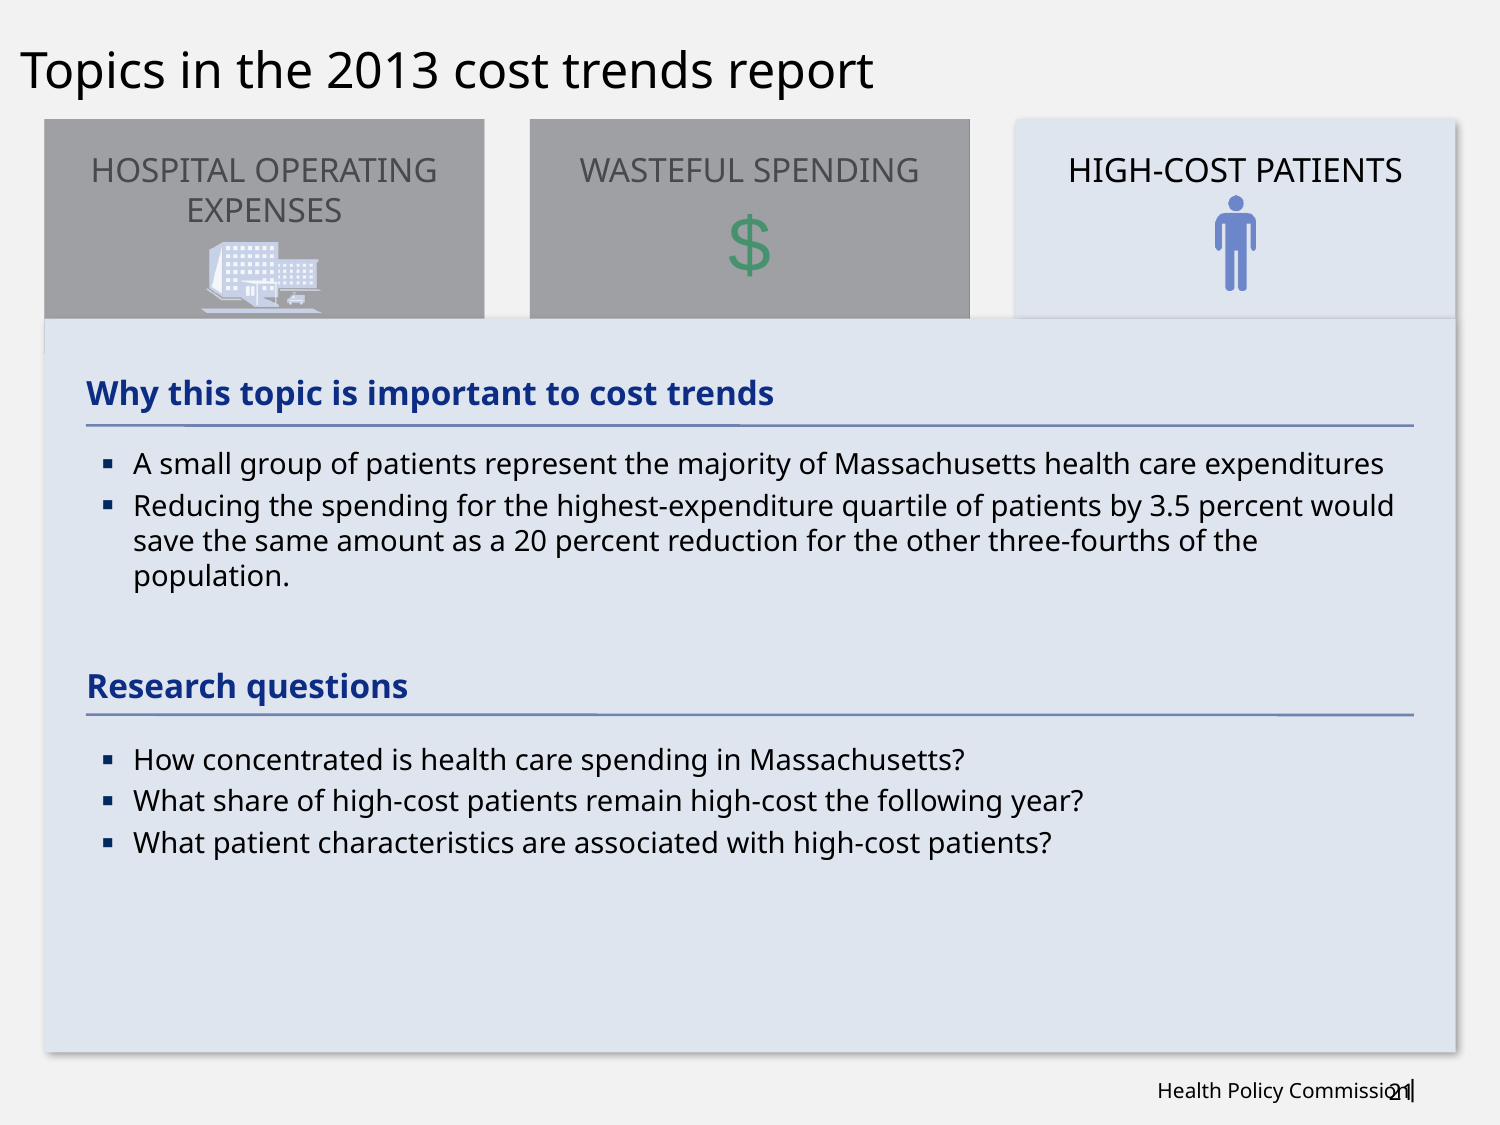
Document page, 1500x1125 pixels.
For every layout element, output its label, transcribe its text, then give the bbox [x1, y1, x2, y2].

text_box [42, 317, 1458, 1055]
text_box How concentrated is health care spending in Massachusetts? What share of high-cost patients remain high-cost the following year? What patient characteristics are associated with high-cost patients? [85, 733, 1414, 867]
title Topics in the 2013 cost trends report [19, 38, 1463, 101]
text_box A small group of patients represent the majority of Massachusetts health care expenditures Reducing the spending for the highest-expenditure quartile of patients by 3.5 percent would save the same amount as a 20 percent reduction for the other three-fourths of the population. [85, 437, 1414, 600]
text_box Why this topic is important to cost trends [85, 371, 1181, 412]
text_box HIGH-COST PATIENTS [1013, 117, 1458, 315]
picture [201, 241, 322, 313]
picture [1215, 194, 1257, 291]
text_box Research questions [85, 664, 1181, 705]
text_box [42, 117, 486, 356]
text_box [527, 117, 971, 356]
